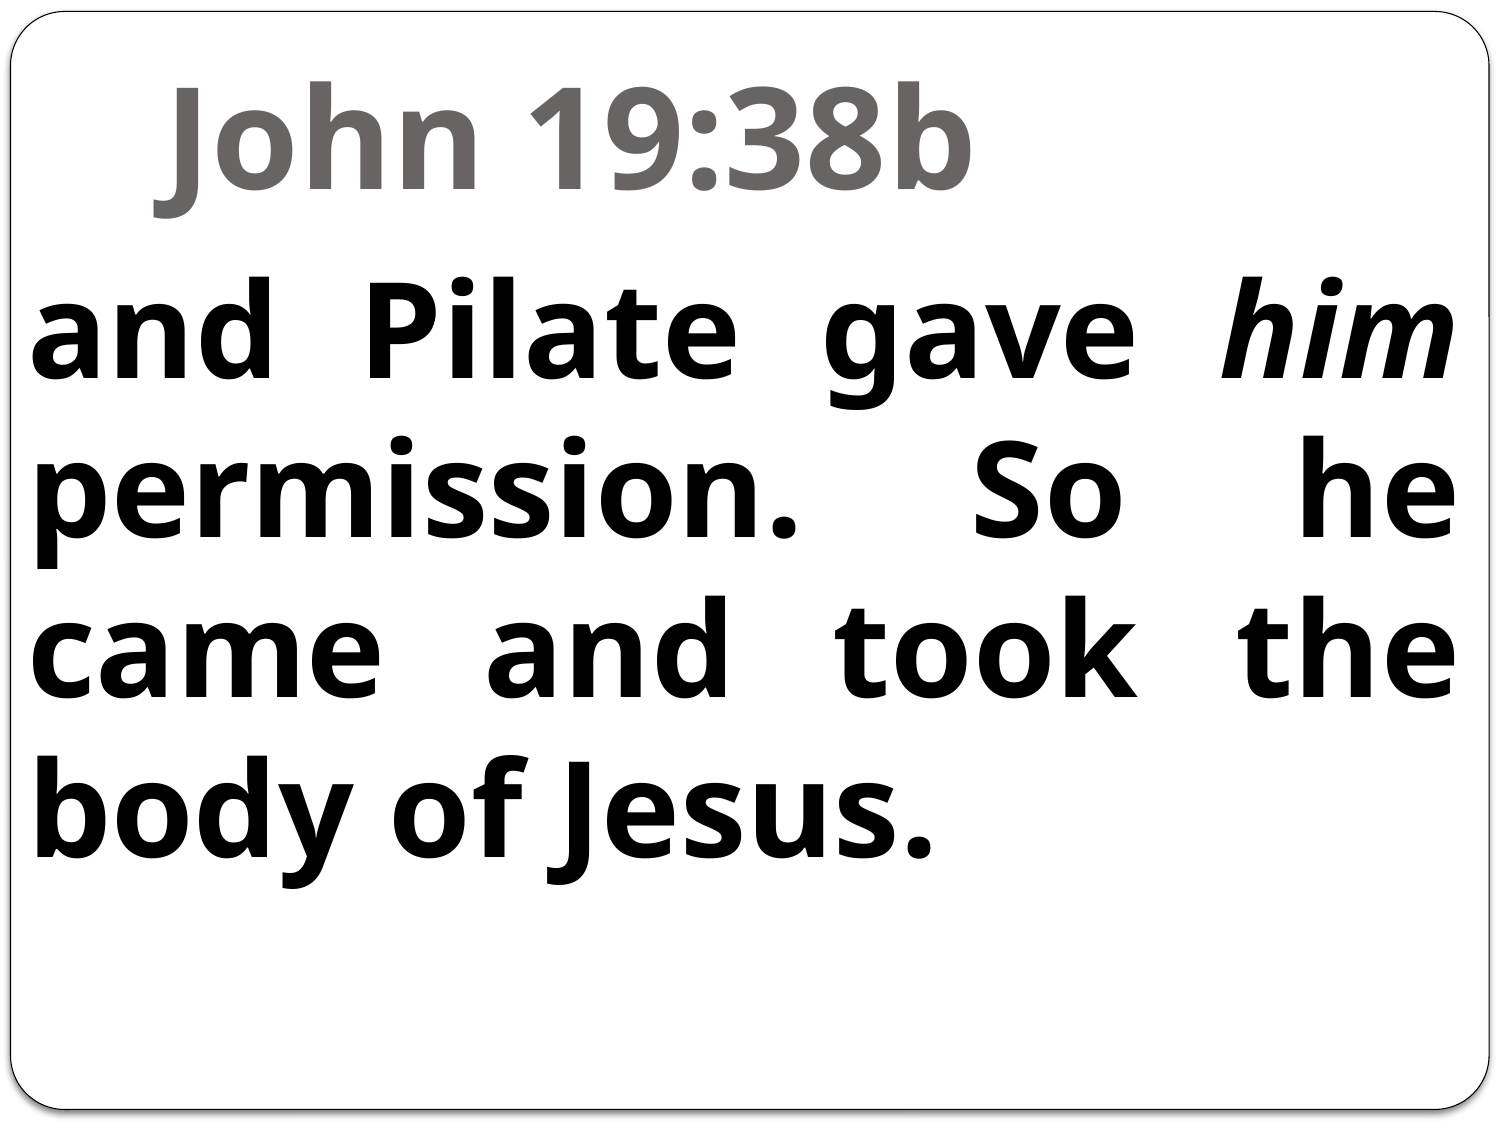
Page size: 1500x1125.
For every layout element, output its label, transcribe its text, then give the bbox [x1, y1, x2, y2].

list and Pilate gave him permission. So he came and took the body of Jesus. [12, 237, 1475, 1100]
title John 19:38b [150, 45, 1425, 233]
